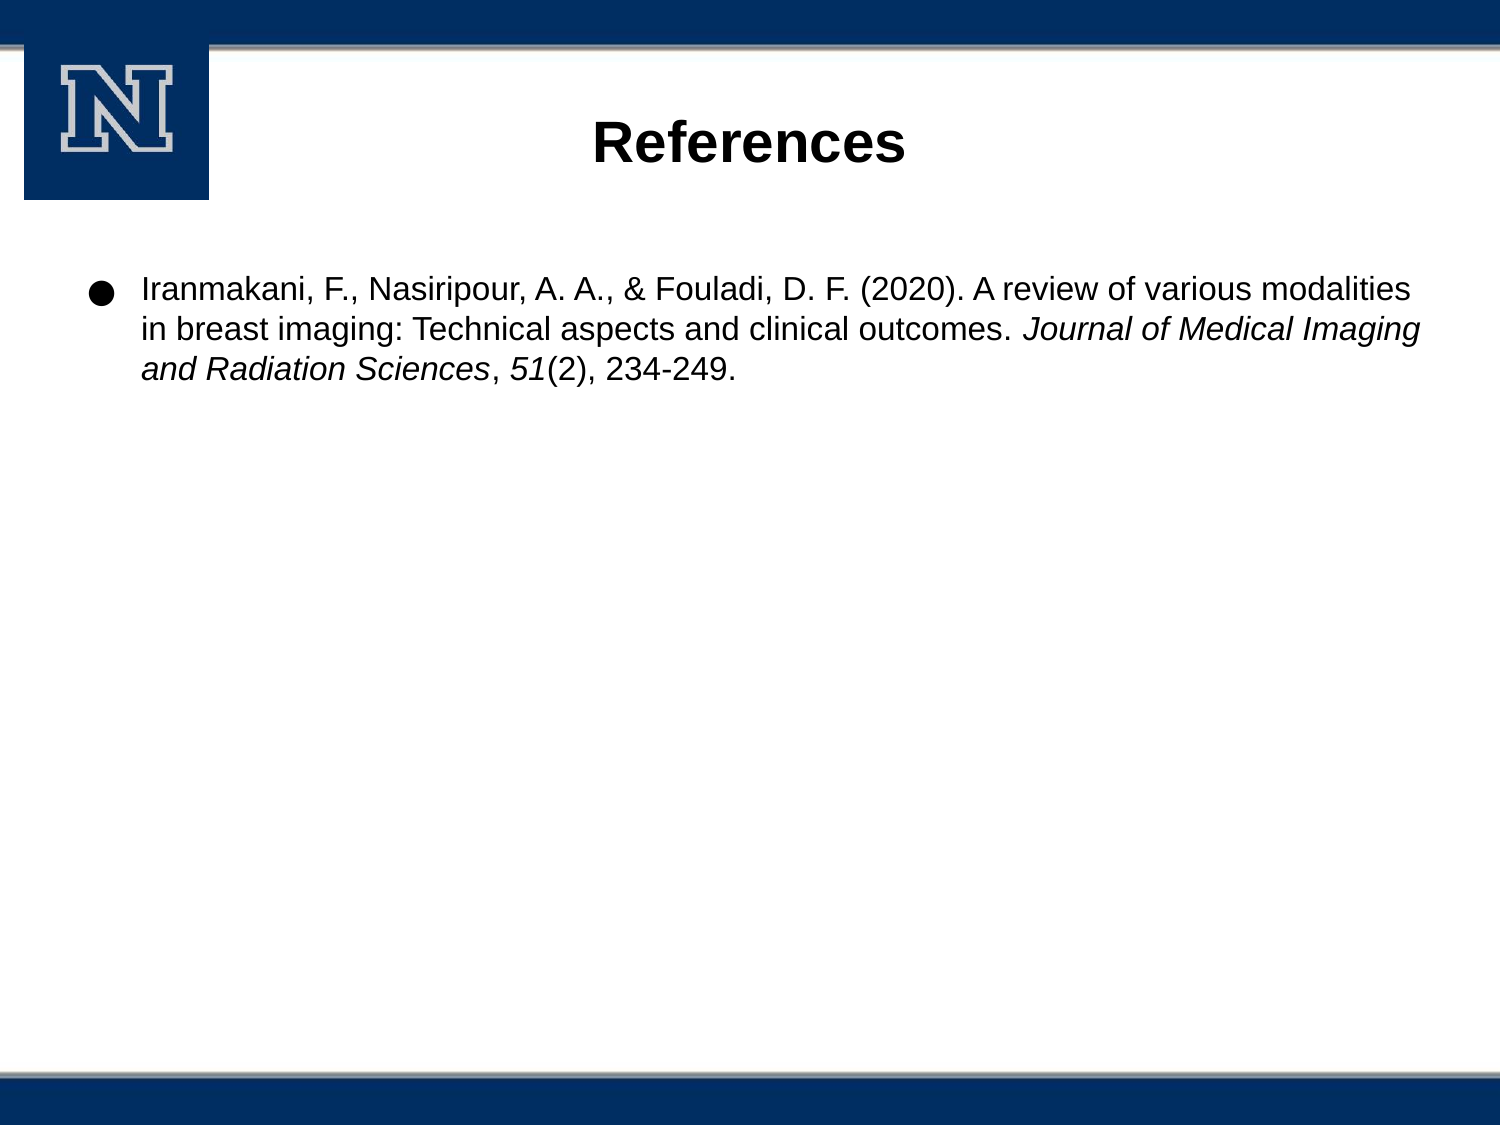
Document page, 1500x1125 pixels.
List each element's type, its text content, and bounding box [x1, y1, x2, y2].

title References [51, 97, 1449, 223]
list Iranmakani, F., Nasiripour, A. A., & Fouladi, D. F. (2020). A review of various modalities in breast imaging: Technical aspects and clinical outcomes. Journal of Medical Imaging and Radiation Sciences, 51(2), 234-249. [51, 252, 1449, 1000]
picture [0, 1062, 1500, 1125]
picture [0, 0, 1500, 200]
